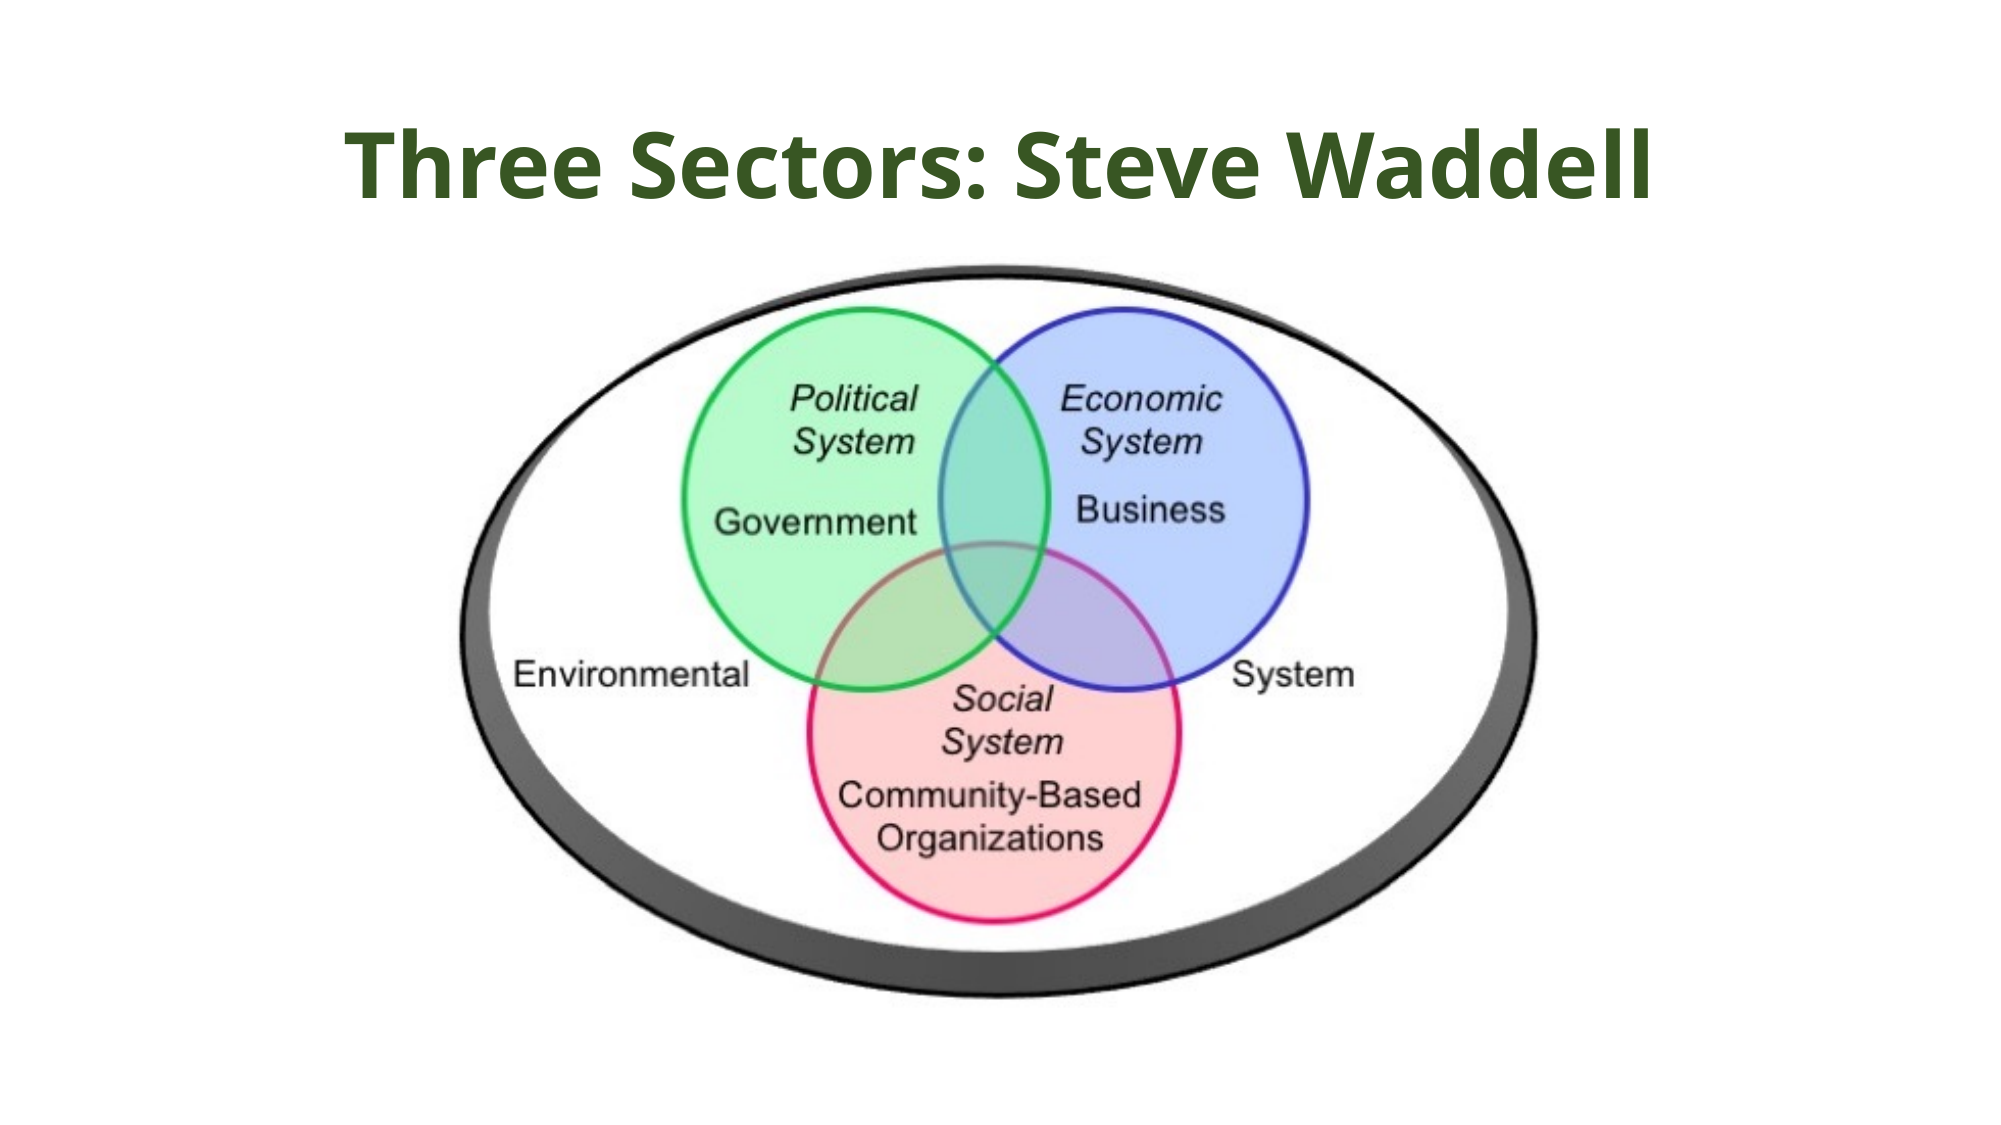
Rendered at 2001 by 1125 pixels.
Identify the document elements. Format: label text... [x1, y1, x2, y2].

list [448, 256, 1552, 1014]
title Three Sectors: Steve Waddell [137, 59, 1863, 278]
